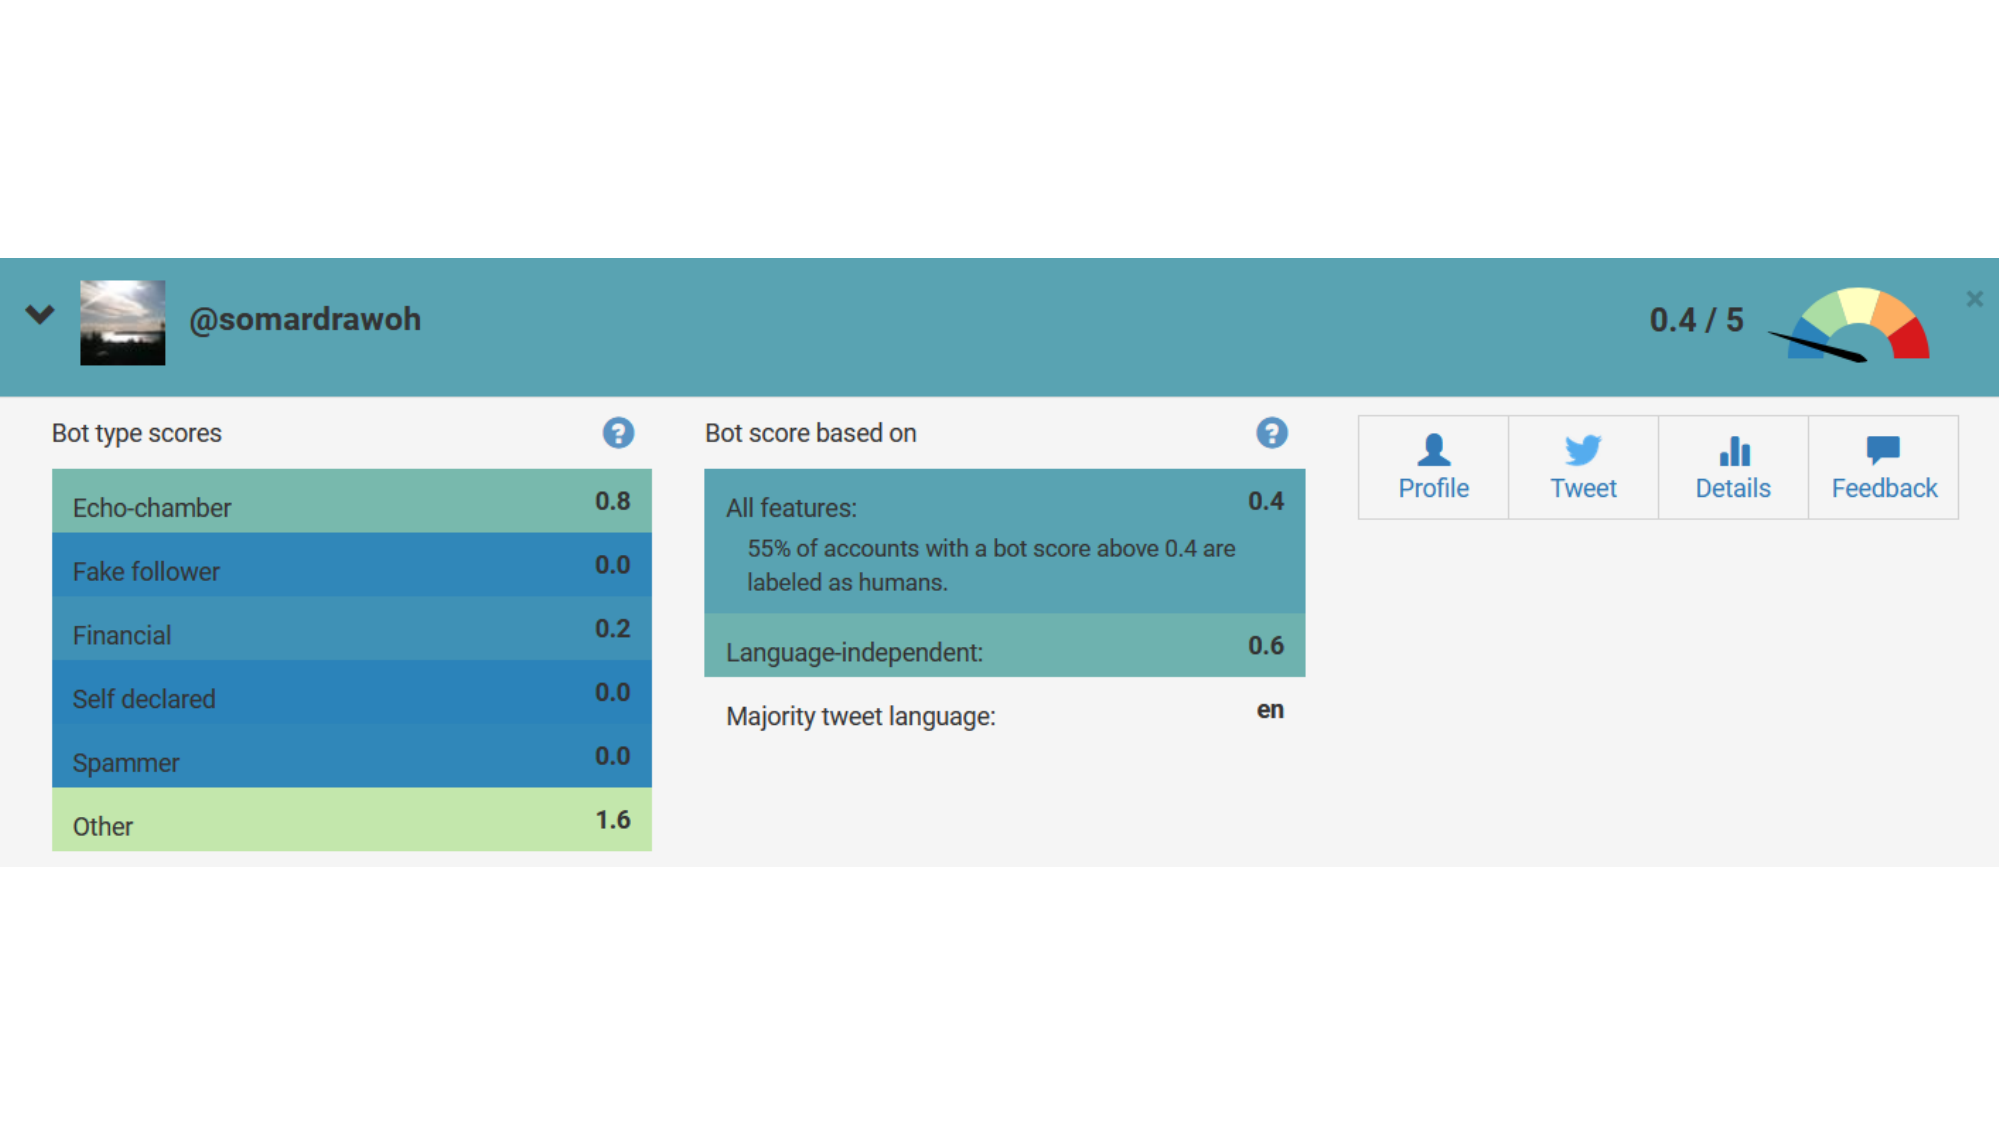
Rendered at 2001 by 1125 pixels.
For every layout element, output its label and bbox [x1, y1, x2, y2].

list [0, 258, 1999, 867]
